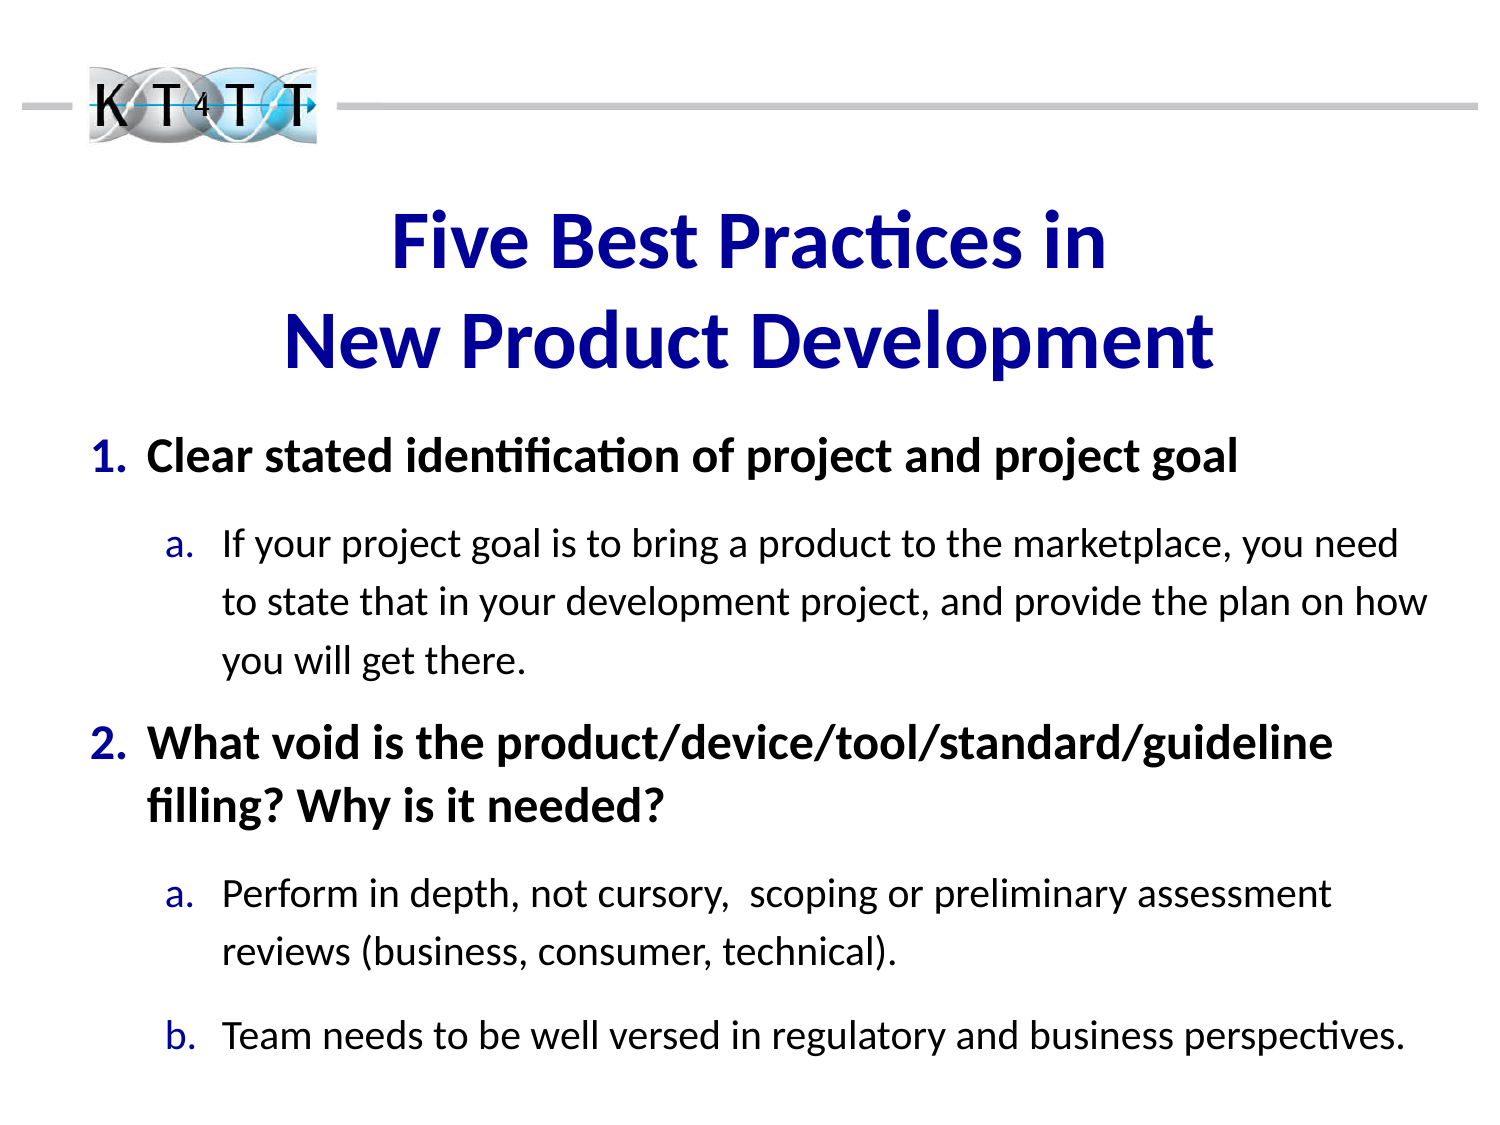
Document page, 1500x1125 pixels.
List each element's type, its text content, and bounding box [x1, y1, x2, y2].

picture [22, 0, 1478, 1125]
list Clear stated identification of project and project goal If your project goal is to bring a product to the marketplace, you need to state that in your development project, and provide the plan on how you will get there. What void is the product/device/tool/standard/guideline filling? Why is it needed? Perform in depth, not cursory, scoping or preliminary assessment reviews (business, consumer, technical). Team needs to be well versed in regulatory and business perspectives. [75, 412, 1450, 1125]
title Five Best Practices in New Product Development [75, 177, 1425, 366]
